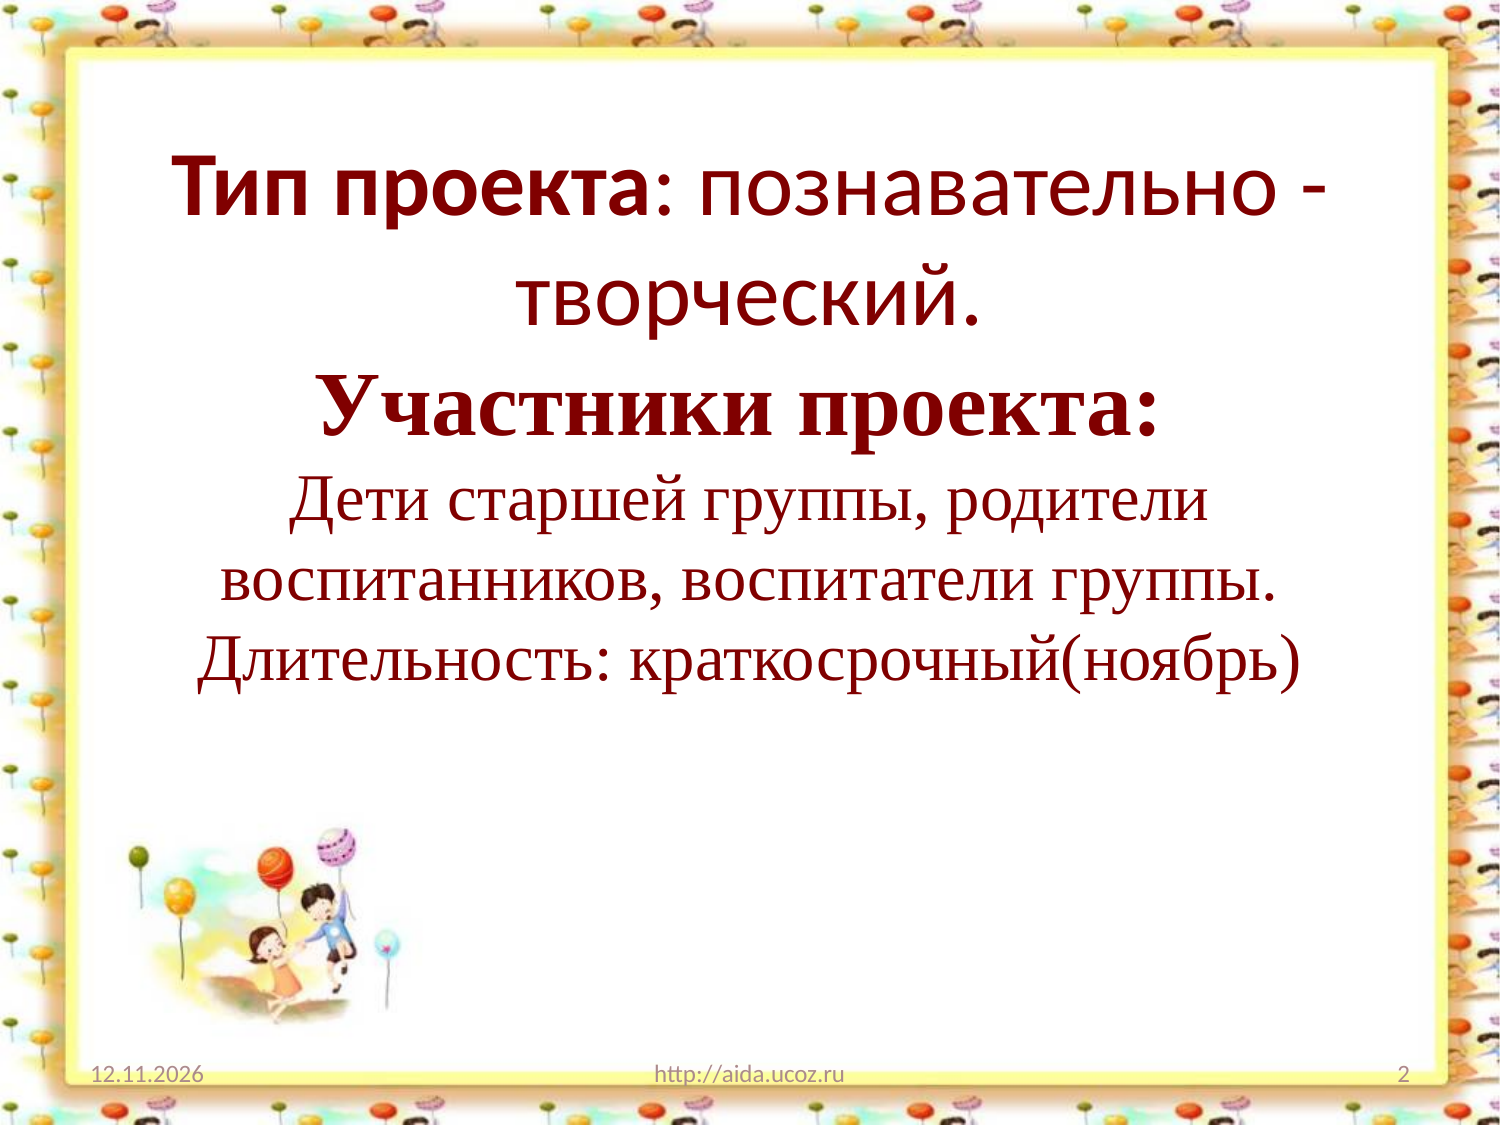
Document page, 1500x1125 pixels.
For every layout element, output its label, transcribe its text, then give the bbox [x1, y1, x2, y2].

footer http://aida.ucoz.ru [512, 1042, 988, 1103]
slide_number 2 [1074, 1042, 1425, 1103]
picture [0, 0, 1500, 1125]
title Тип проекта: познавательно - творческий. Участники проекта: Дети старшей группы, родители воспитанников, воспитатели группы. Длительность: краткосрочный(ноябрь) [75, 45, 1425, 953]
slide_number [75, 1042, 425, 1103]
